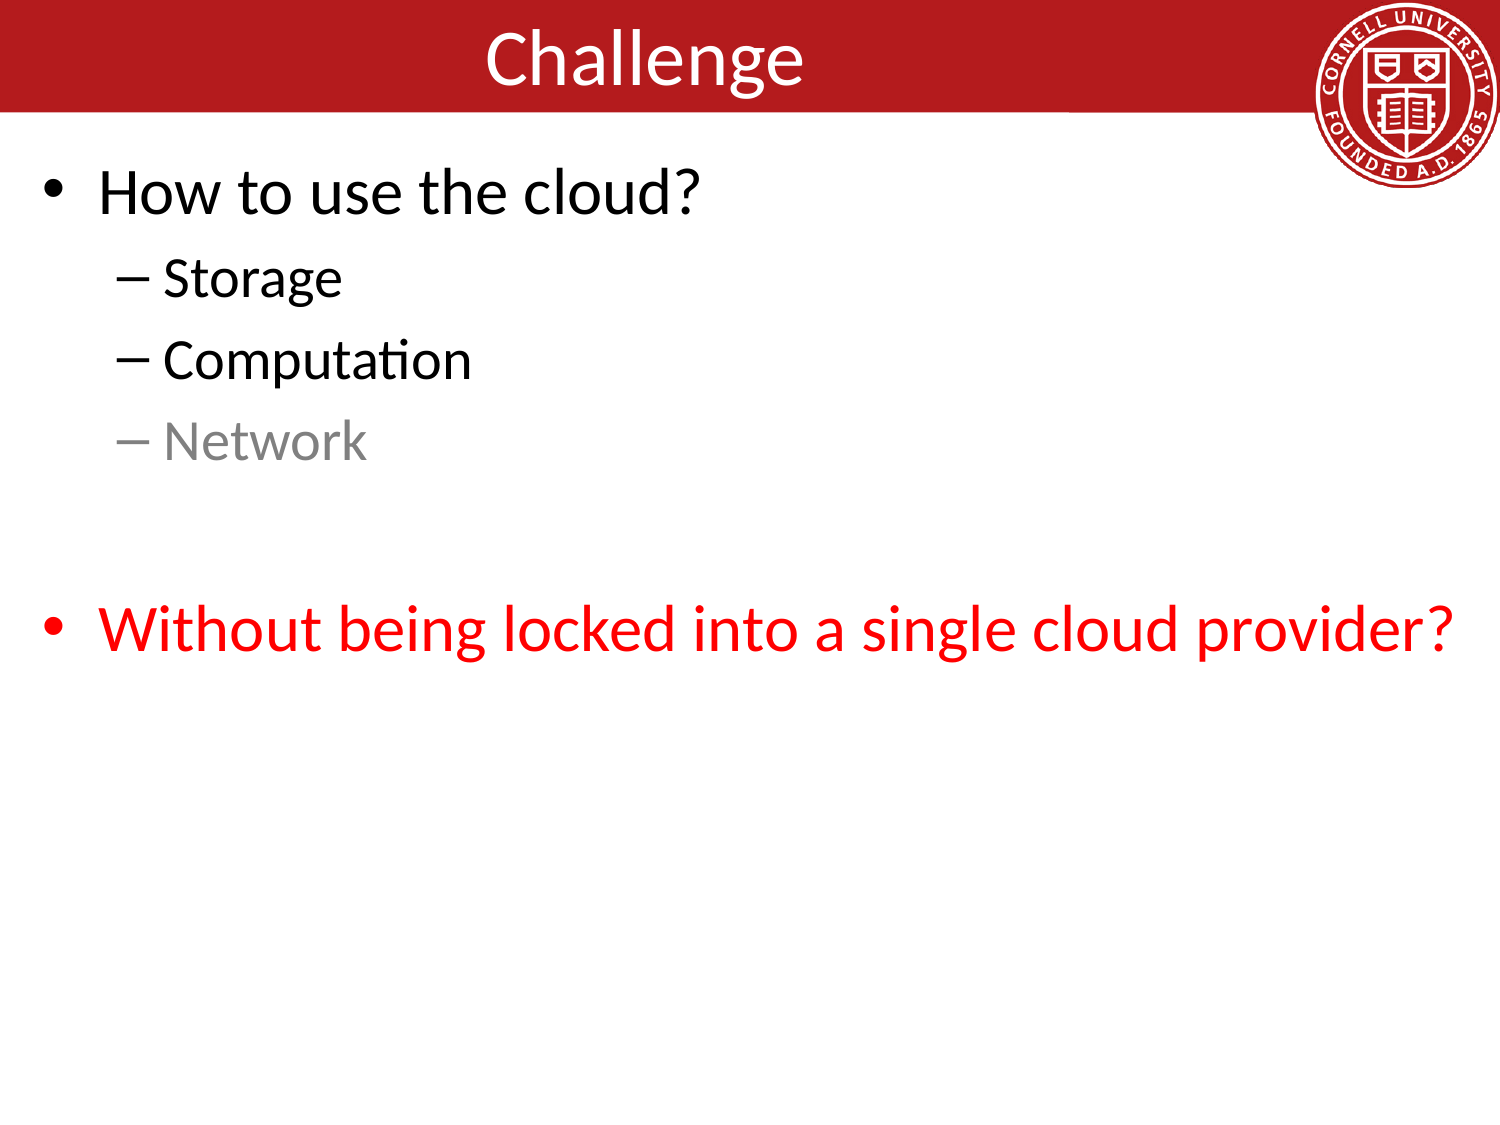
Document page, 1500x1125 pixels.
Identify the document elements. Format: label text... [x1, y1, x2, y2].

list How to use the cloud? Storage Computation Network Without being locked into a single cloud provider? [26, 139, 1500, 1005]
picture [1312, 0, 1500, 139]
title Challenge [0, 0, 1292, 110]
